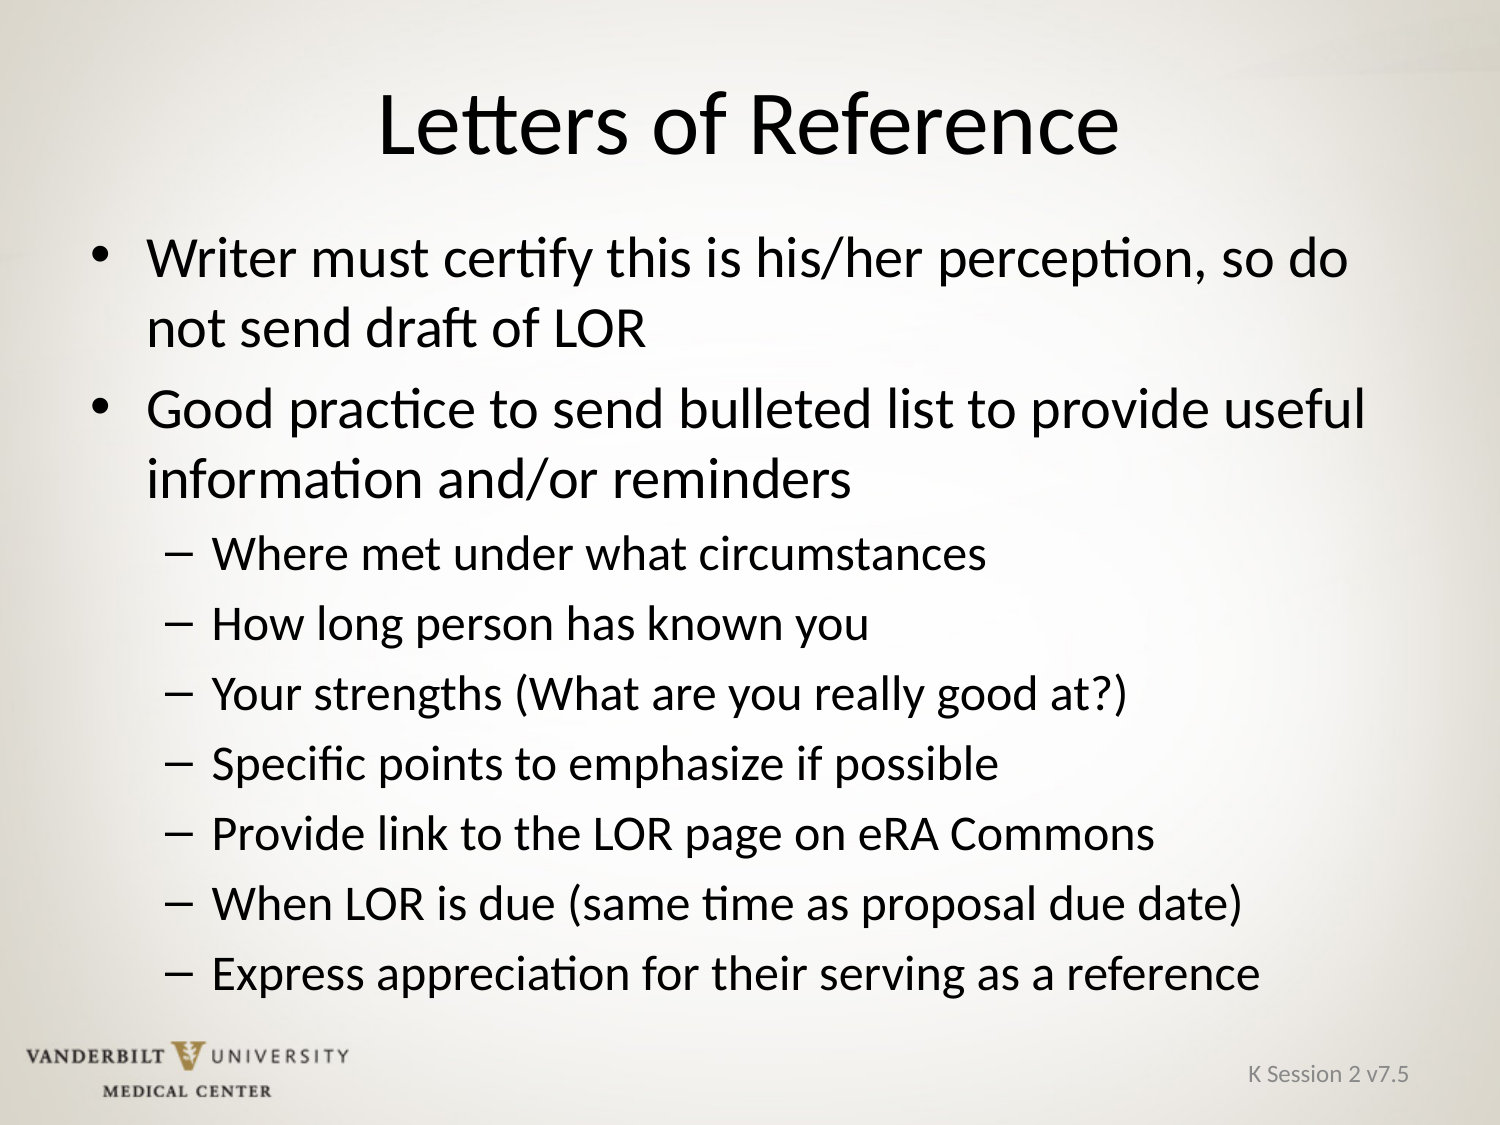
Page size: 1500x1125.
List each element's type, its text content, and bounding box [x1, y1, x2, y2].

list Writer must certify this is his/her perception, so do not send draft of LOR Good practice to send bulleted list to provide useful information and/or reminders Where met under what circumstances How long person has known you Your strengths (What are you really good at?) Specific points to emphasize if possible Provide link to the LOR page on eRA Commons When LOR is due (same time as proposal due date) Express appreciation for their serving as a reference [75, 211, 1425, 1028]
footer K Session 2 v7.5 [950, 1042, 1425, 1103]
title Letters of Reference [75, 23, 1425, 211]
picture [0, 0, 1500, 1125]
